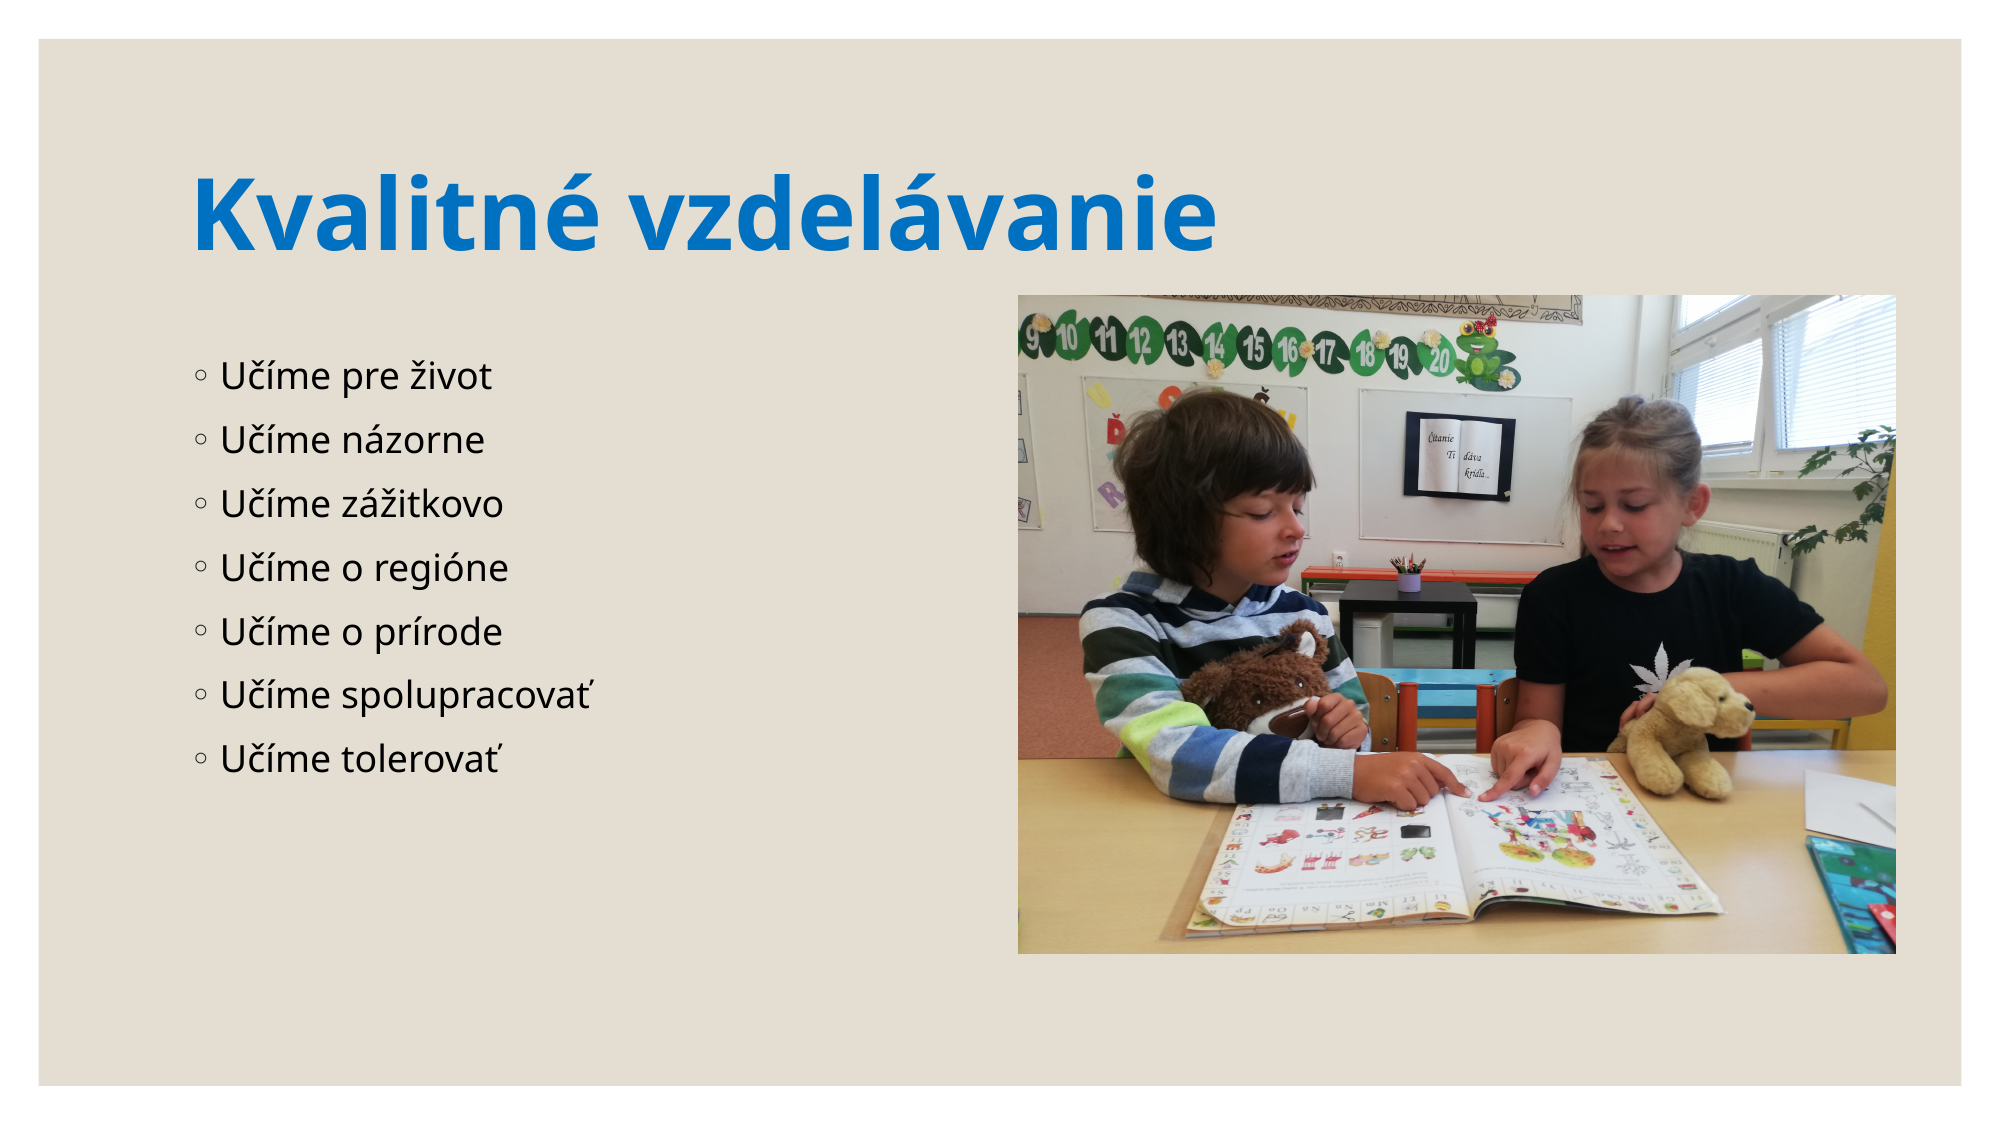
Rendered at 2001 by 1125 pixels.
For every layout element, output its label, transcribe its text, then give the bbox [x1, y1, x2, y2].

title Kvalitné vzdelávanie [174, 105, 1825, 331]
list Učíme pre život Učíme názorne Učíme zážitkovo Učíme o regióne Učíme o prírode Učíme spolupracovať Učíme tolerovať [174, 345, 1825, 990]
picture [1018, 295, 1896, 954]
